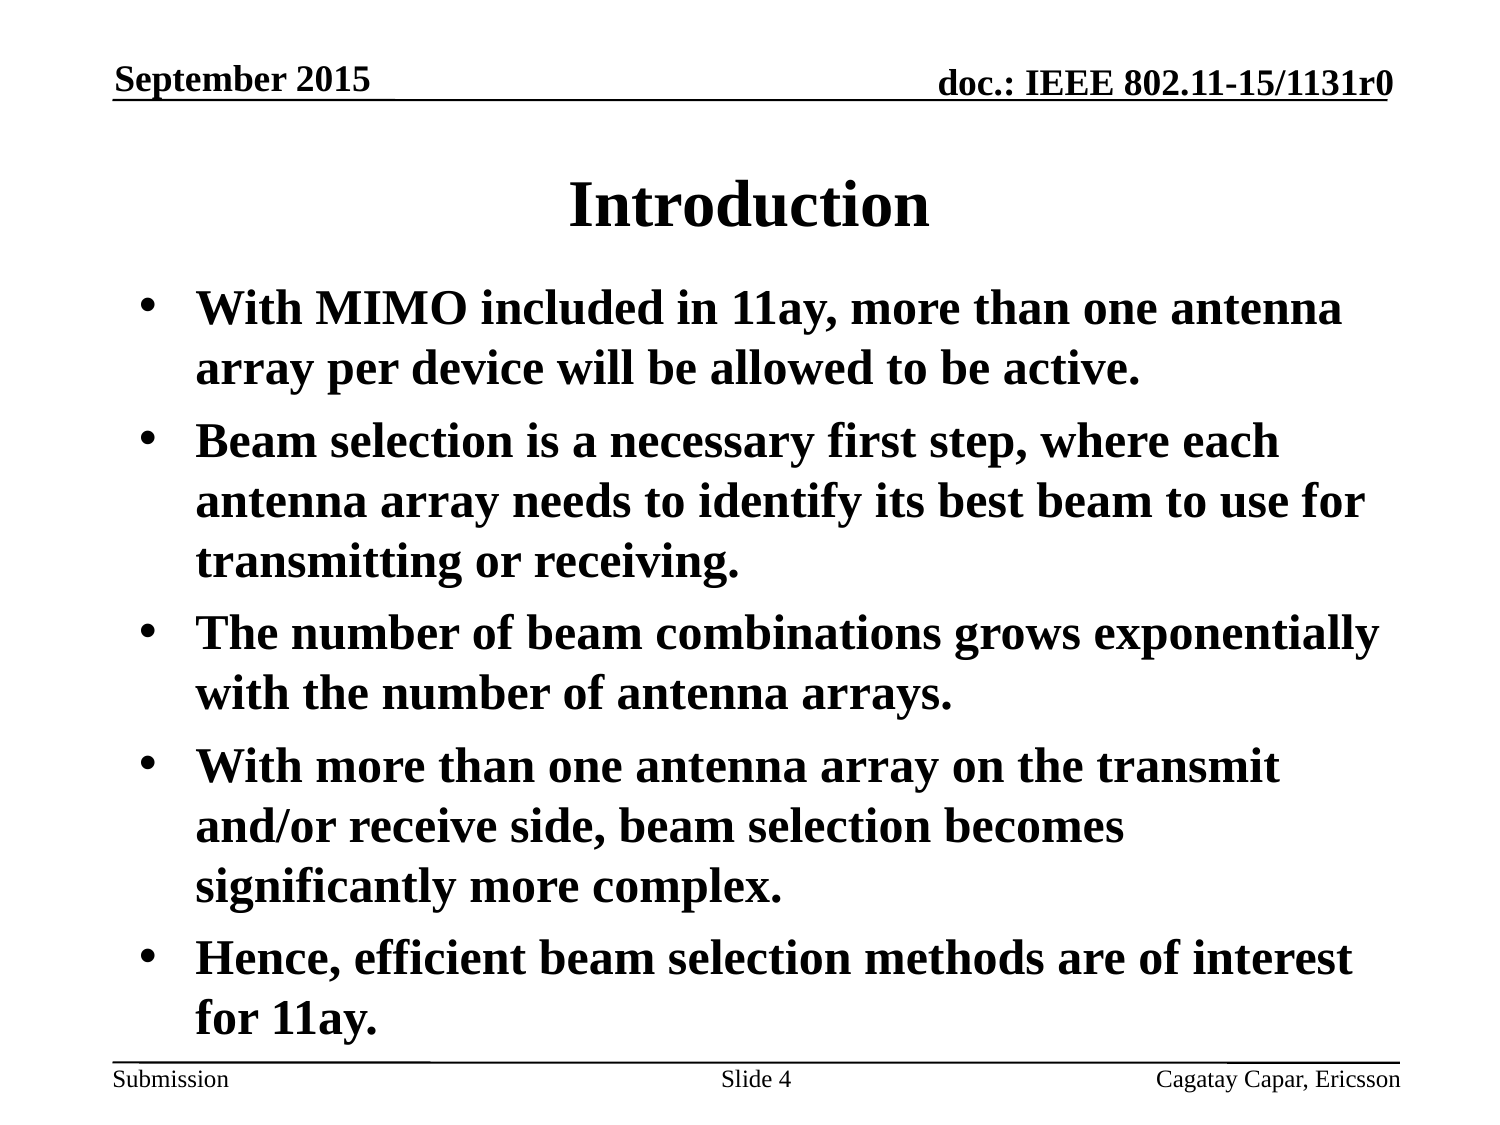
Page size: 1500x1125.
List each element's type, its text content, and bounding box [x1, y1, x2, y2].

footer Cagatay Capar, Ericsson [878, 1061, 1402, 1093]
slide_number Slide 4 [712, 1061, 800, 1123]
list With MIMO included in 11ay, more than one antenna array per device will be allowed to be active. Beam selection is a necessary first step, where each antenna array needs to identify its best beam to use for transmitting or receiving. The number of beam combinations grows exponentially with the number of antenna arrays. With more than one antenna array on the transmit and/or receive side, beam selection becomes significantly more complex. Hence, efficient beam selection methods are of interest for 11ay. [123, 266, 1399, 1047]
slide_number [114, 54, 423, 100]
title Introduction [112, 112, 1388, 288]
